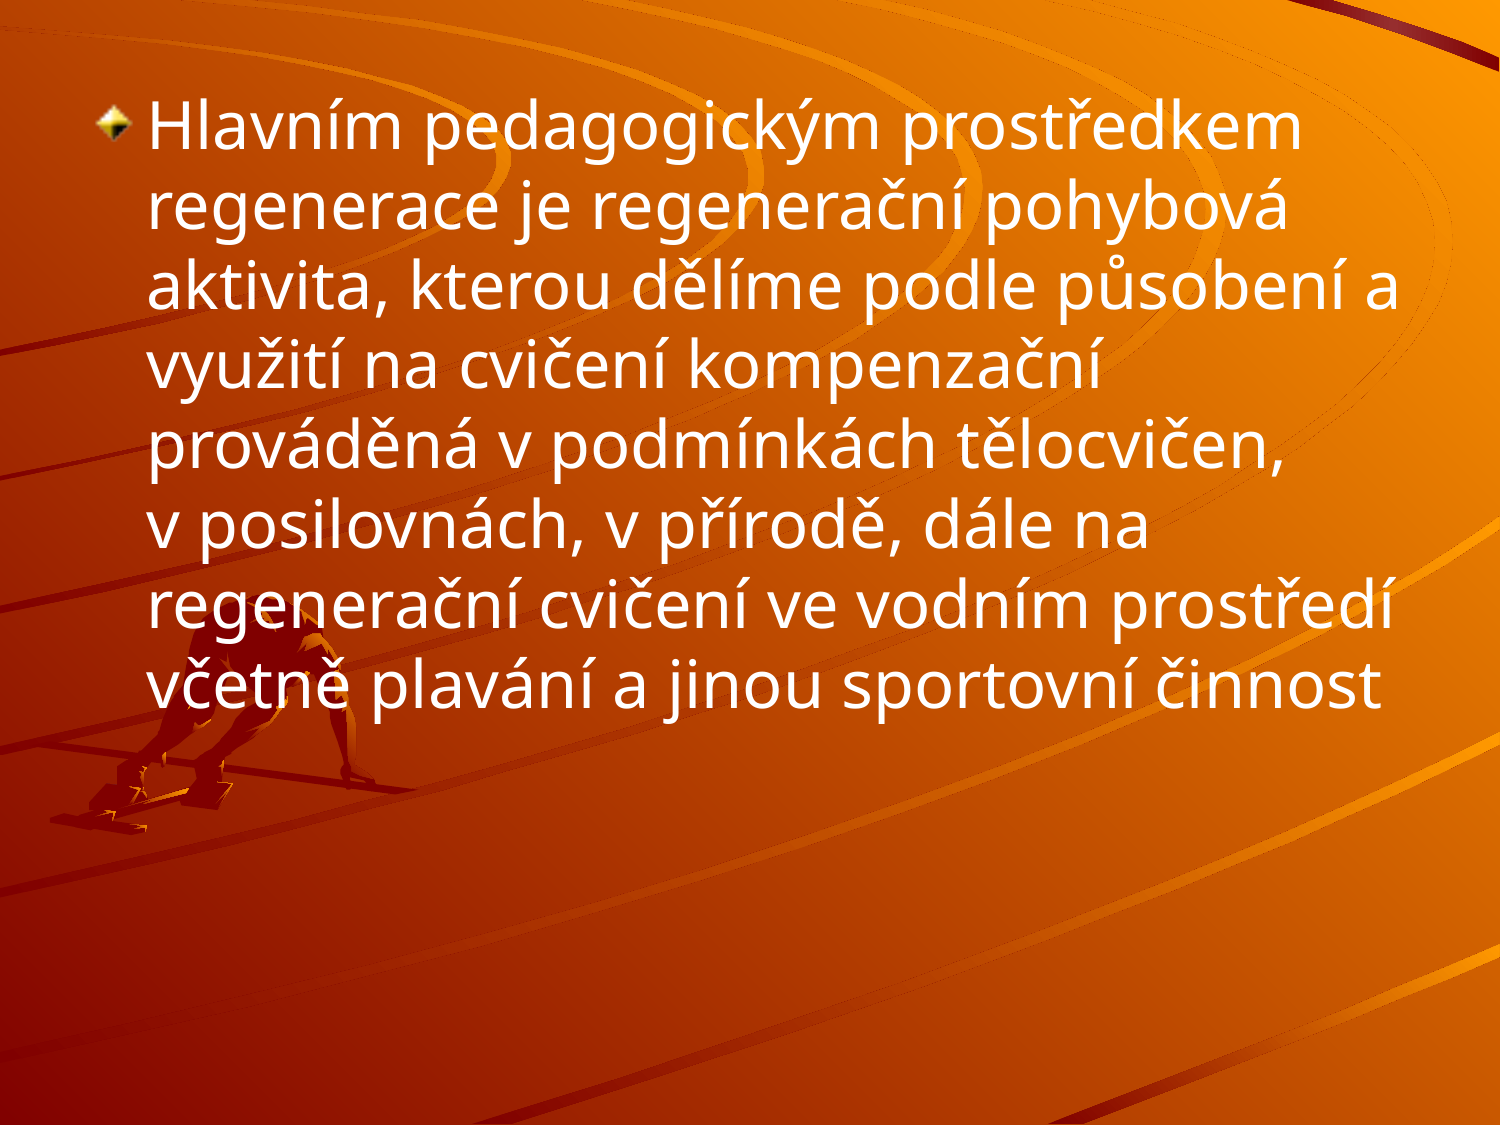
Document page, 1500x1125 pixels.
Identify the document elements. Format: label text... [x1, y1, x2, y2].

picture [90, 99, 137, 146]
list Hlavním pedagogickým prostředkem regenerace je regenerační pohybová aktivita, kterou dělíme podle působení a využití na cvičení kompenzační prováděná v podmínkách tělocvičen, v posilovnách, v přírodě, dále na regenerační cvičení ve vodním prostředí včetně plavání a jinou sportovní činnost [74, 74, 1426, 1006]
